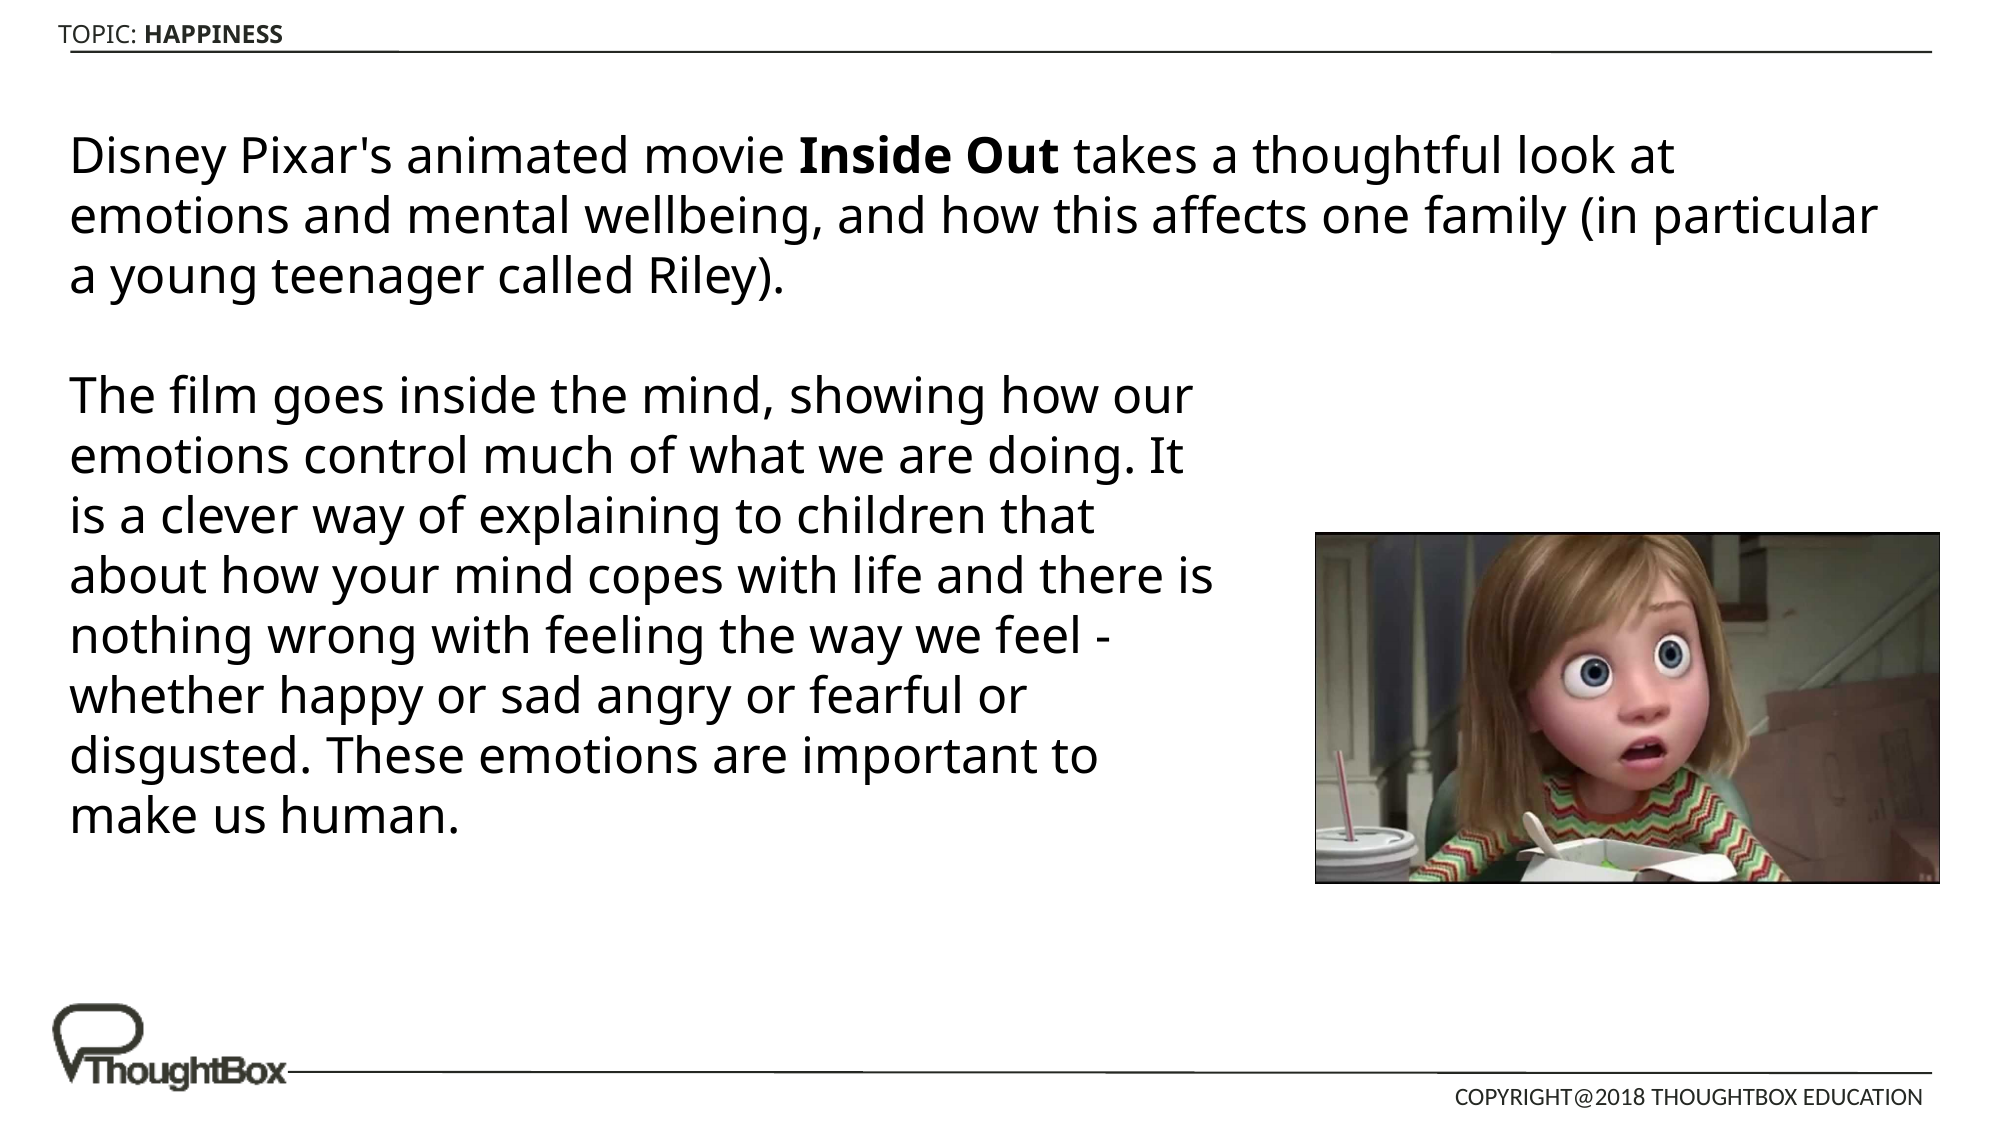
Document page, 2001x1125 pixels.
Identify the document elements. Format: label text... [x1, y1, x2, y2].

picture [51, 1002, 288, 1093]
text_box Disney Pixar's animated movie Inside Out takes a thoughtful look at emotions and mental wellbeing, and how this affects one family (in particular a young teenager called Riley). [54, 116, 1920, 492]
picture [1315, 532, 1940, 884]
text_box The film goes inside the mind, showing how our emotions control much of what we are doing. It is a clever way of explaining to children that about how your mind copes with life and there is nothing wrong with feeling the way we feel - whether happy or sad angry or fearful or disgusted. These emotions are important to make us human. [54, 295, 1248, 971]
footer [611, 1046, 1287, 1107]
